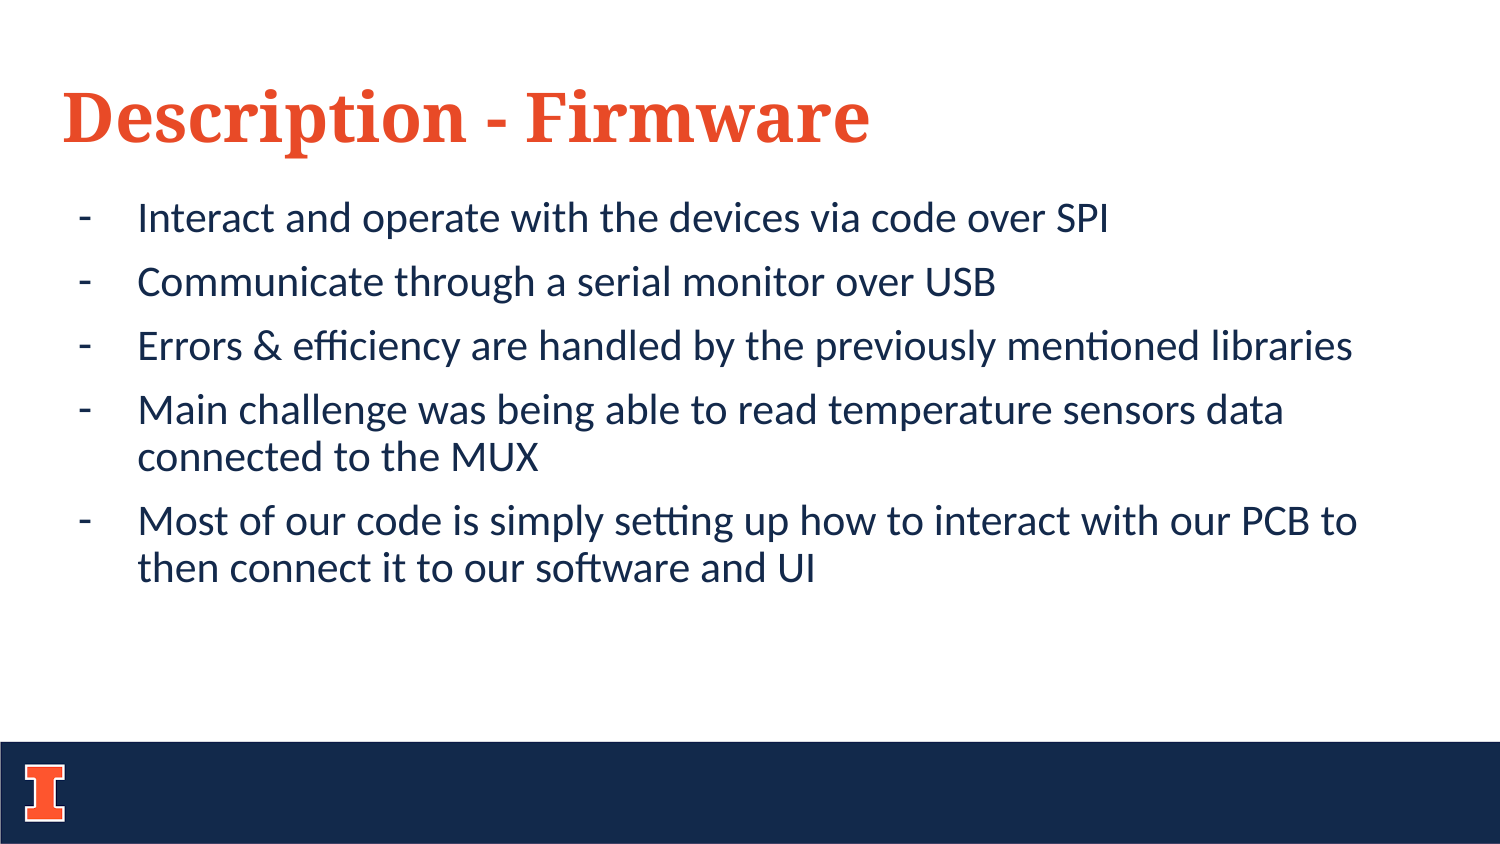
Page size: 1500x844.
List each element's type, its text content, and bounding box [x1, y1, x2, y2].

title Description - Firmware [51, 72, 1449, 167]
picture [0, 0, 1500, 844]
list Interact and operate with the devices via code over SPI Communicate through a serial monitor over USB Errors & efficiency are handled by the previously mentioned libraries Main challenge was being able to read temperature sensors data connected to the MUX Most of our code is simply setting up how to interact with our PCB to then connect it to our software and UI [51, 189, 1449, 750]
